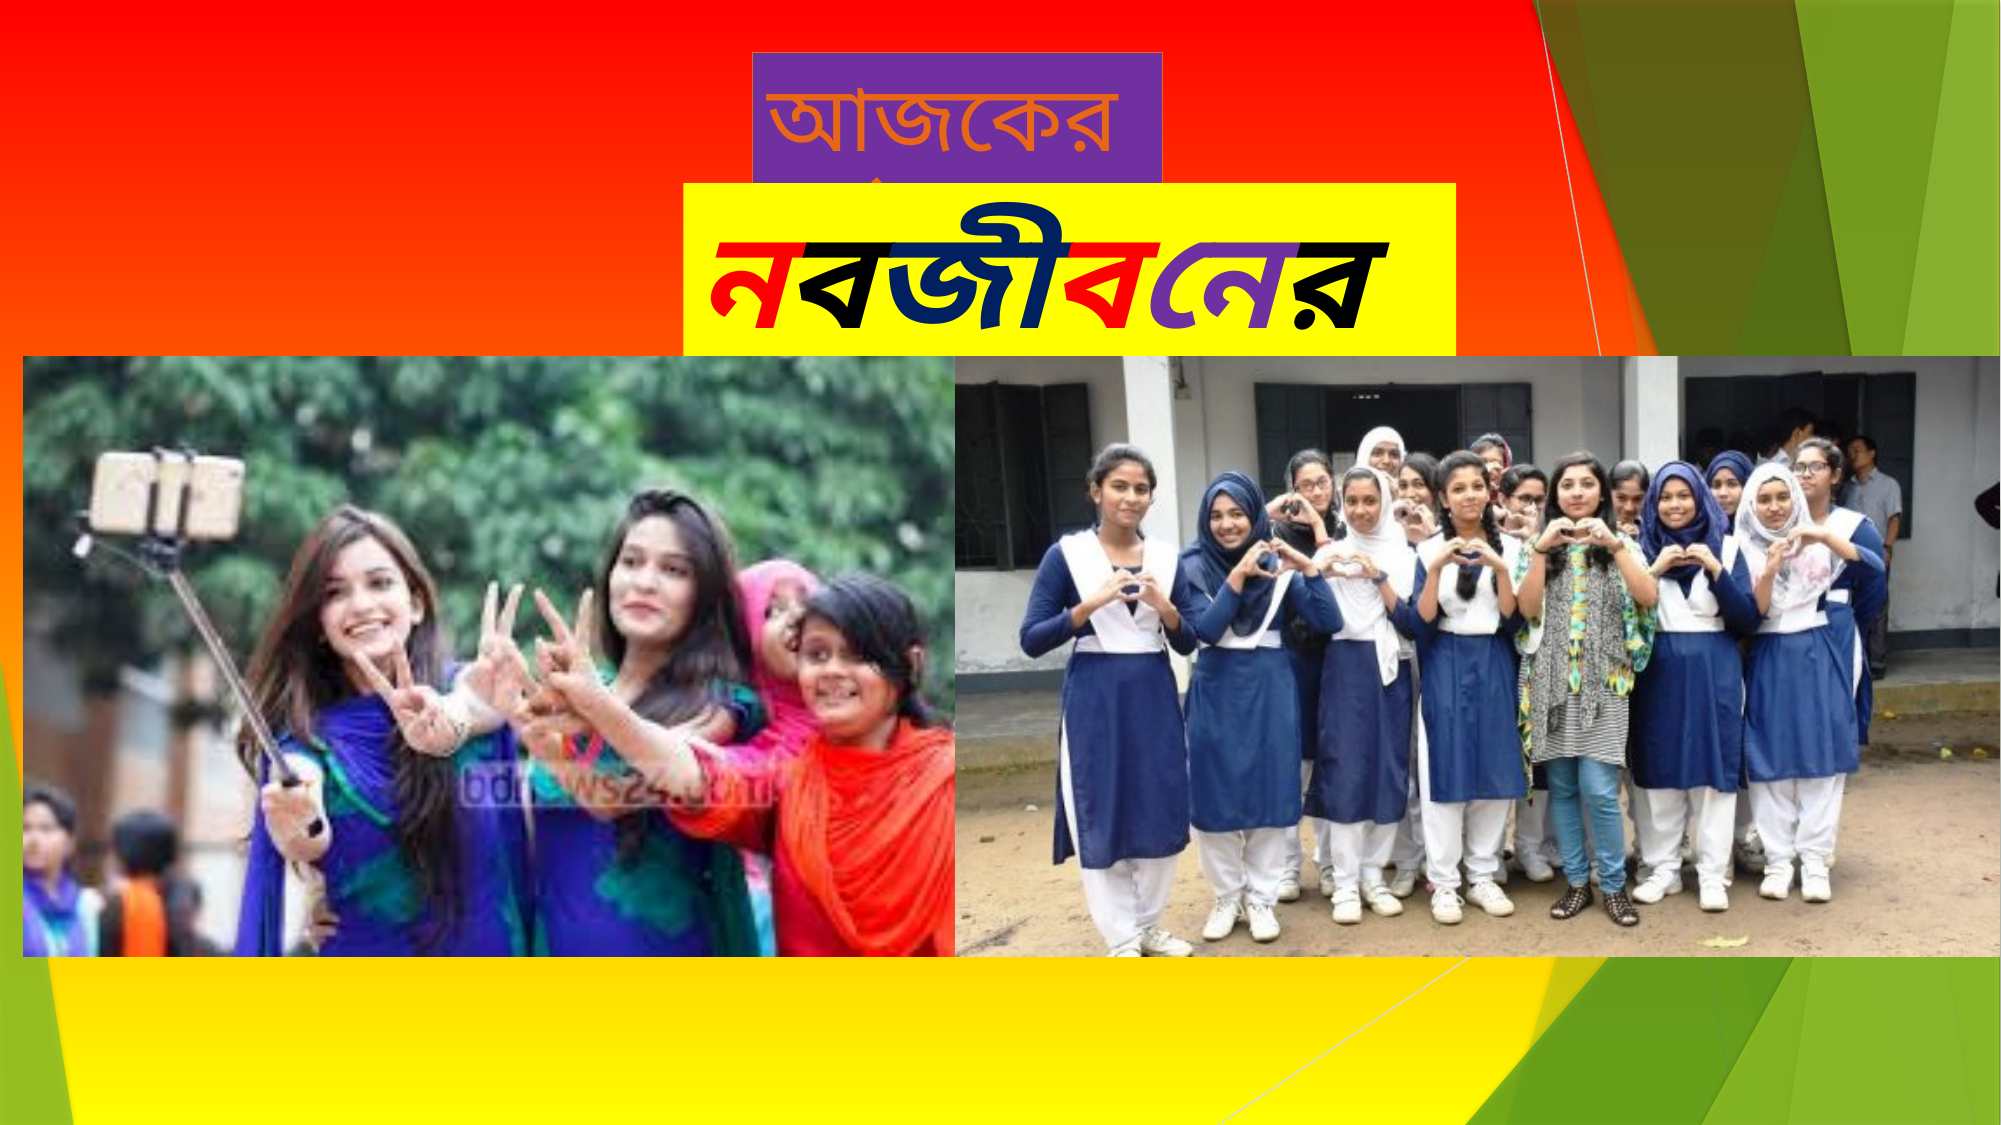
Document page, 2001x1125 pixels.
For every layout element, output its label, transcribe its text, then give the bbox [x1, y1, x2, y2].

text_box নবজীবনের সূচনা [683, 183, 1457, 355]
picture [23, 355, 2000, 958]
text_box আজকের পাঠ [752, 52, 1163, 183]
